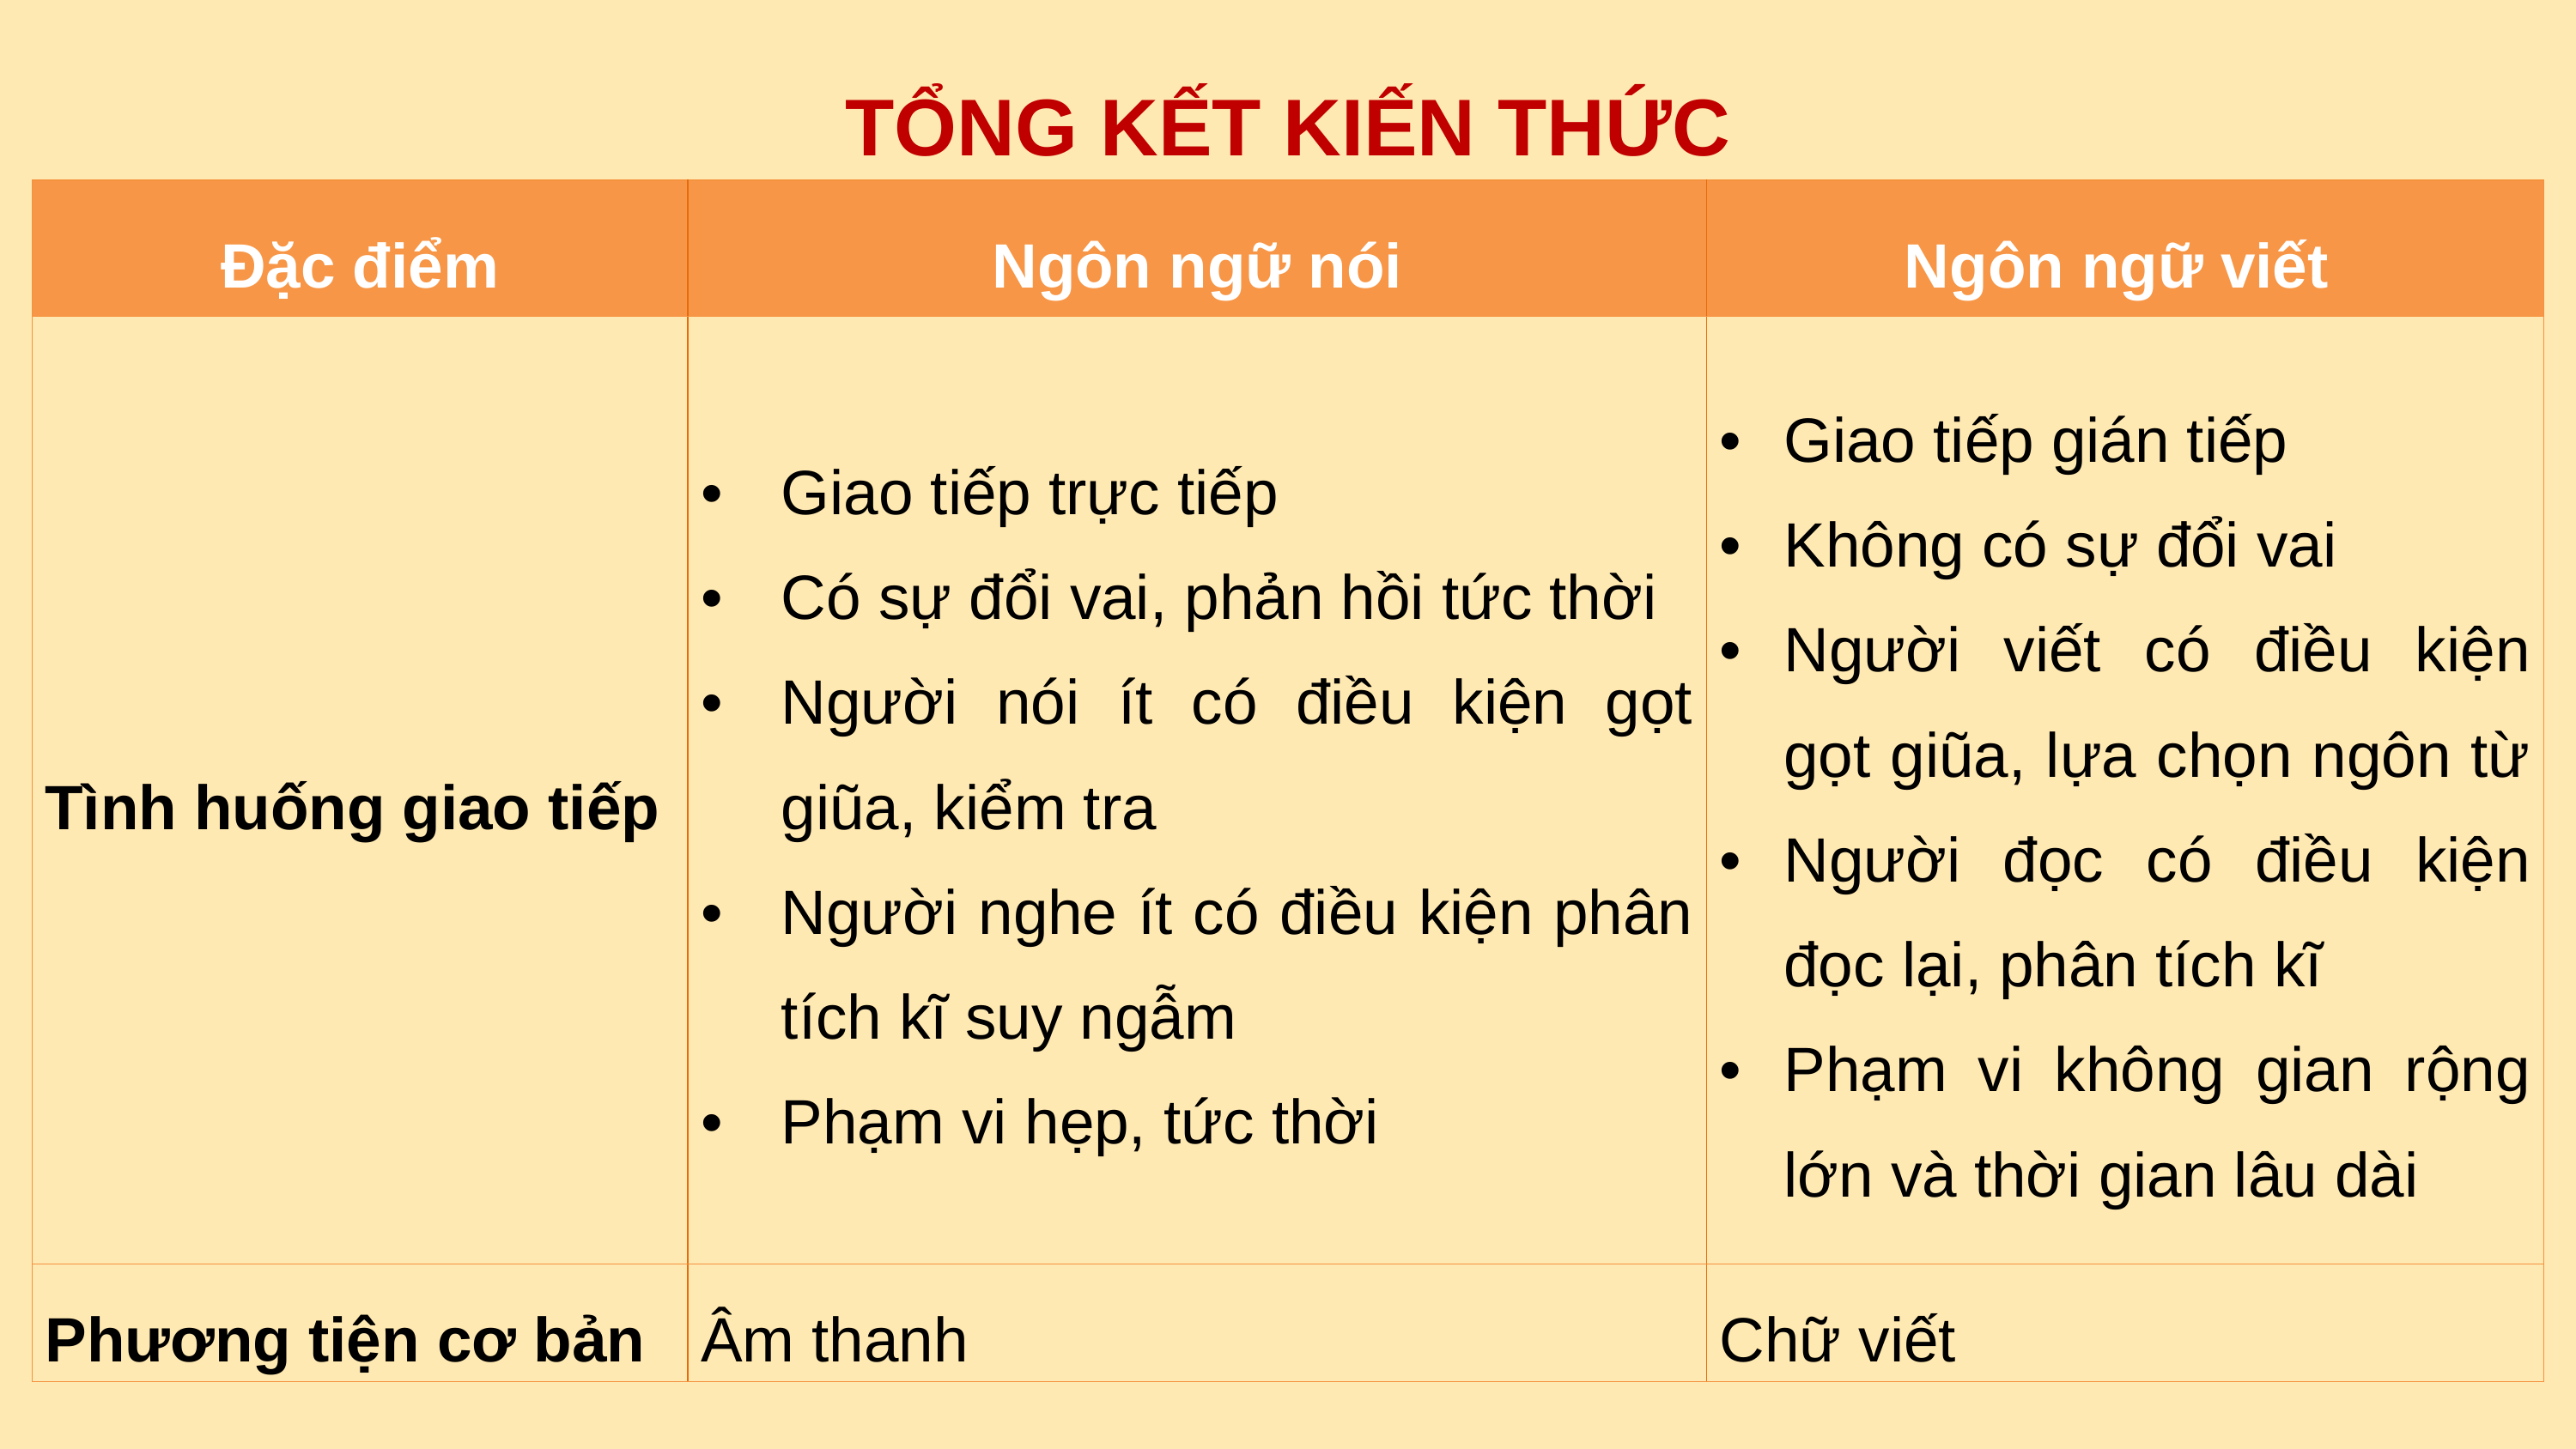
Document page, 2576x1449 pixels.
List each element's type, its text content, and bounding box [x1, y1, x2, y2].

table_cell Phương tiện cơ bản [33, 1264, 687, 1381]
table_cell Chữ viết [1707, 1264, 2543, 1381]
text_box TỔNG KẾT KIẾN THỨC [733, 27, 1843, 171]
table_header Ngôn ngữ viết [1707, 181, 2543, 316]
table_header Ngôn ngữ nói [689, 181, 1706, 316]
table_cell Giao tiếp trực tiếp Có sự đổi vai, phản hồi tức thời Người nói ít có điều kiện gọt giũa, kiểm tra Người nghe ít có điều kiện phân tích kĩ suy ngẫm Phạm vi hẹp, tức thời [689, 317, 1706, 1264]
table_header Đặc điểm [33, 181, 687, 316]
table_cell Tình huống giao tiếp [33, 317, 687, 1264]
table_cell Giao tiếp gián tiếp Không có sự đổi vai Người viết có điều kiện gọt giũa, lựa chọn ngôn từ Người đọc có điều kiện đọc lại, phân tích kĩ Phạm vi không gian rộng lớn và thời gian lâu dài [1707, 317, 2543, 1264]
table_cell Âm thanh [689, 1264, 1706, 1381]
